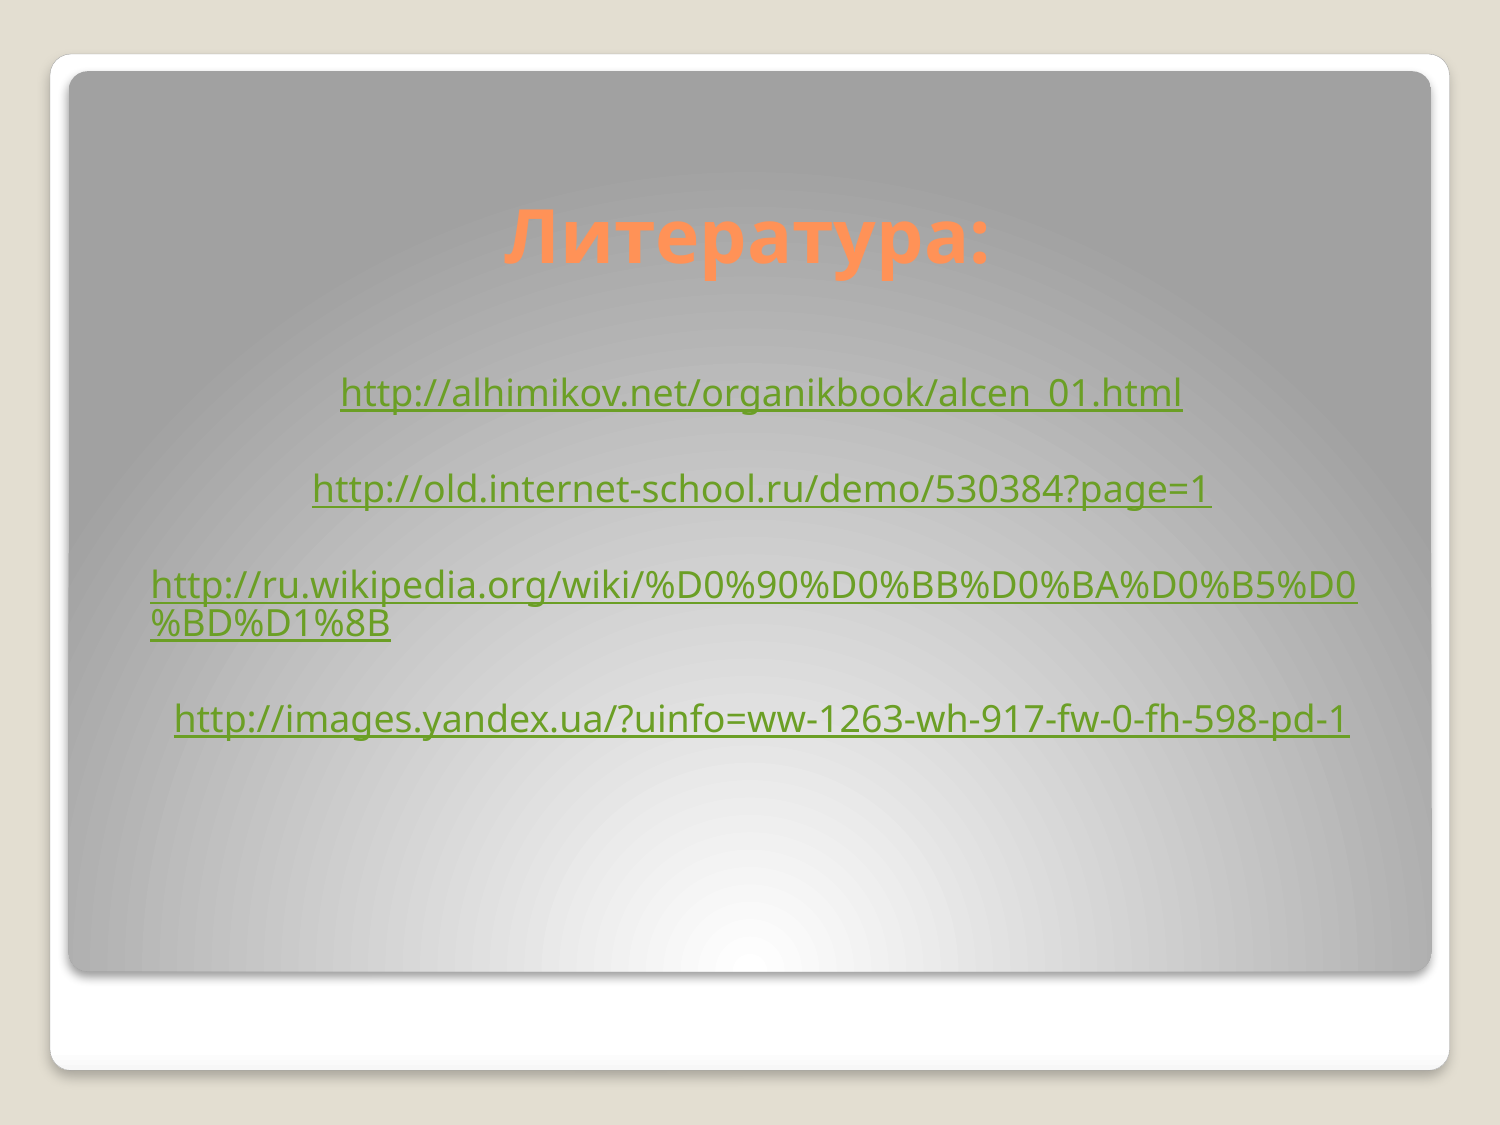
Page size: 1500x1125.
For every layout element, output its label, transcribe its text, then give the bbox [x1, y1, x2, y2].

text_box http://alhimikov.net/organikbook/alcen_01.html http://old.internet-school.ru/demo/530384?page=1 http://ru.wikipedia.org/wiki/%D0%90%D0%BB%D0%BA%D0%B5%D0%BD%D1%8B http://images.yandex.ua/?uinfo=ww-1263-wh-917-fw-0-fh-598-pd-1 [135, 361, 1388, 851]
title Литература: [76, 113, 1420, 287]
